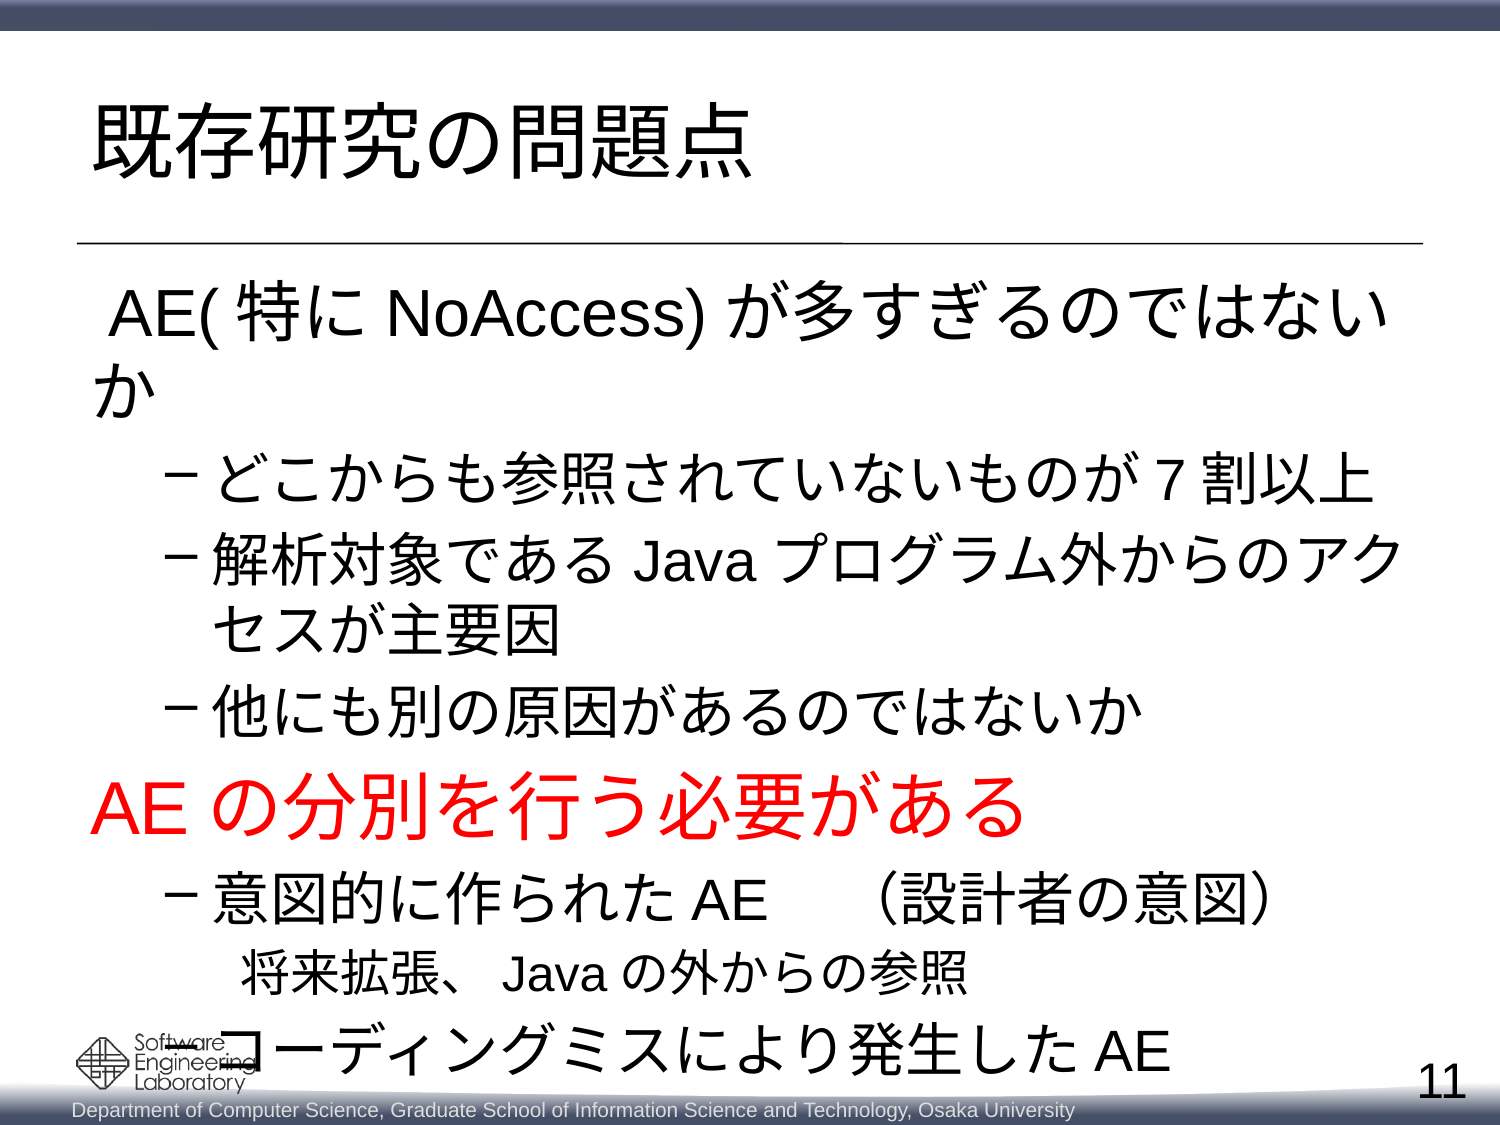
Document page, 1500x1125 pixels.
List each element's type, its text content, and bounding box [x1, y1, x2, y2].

picture [0, 1033, 1500, 1125]
slide_number 11 [1375, 1040, 1484, 1089]
list AE(特にNoAccess)が多すぎるのではないか どこからも参照されていないものが7割以上 解析対象であるJavaプログラム外からのアクセスが主要因 他にも別の原因があるのではないか AEの分別を行う必要がある 意図的に作られたAE （設計者の意図） 将来拡張、Javaの外からの参照 コーディングミスにより発生したAE [74, 262, 1426, 1024]
picture [0, 0, 1500, 31]
title 既存研究の問題点 [74, 44, 1424, 233]
